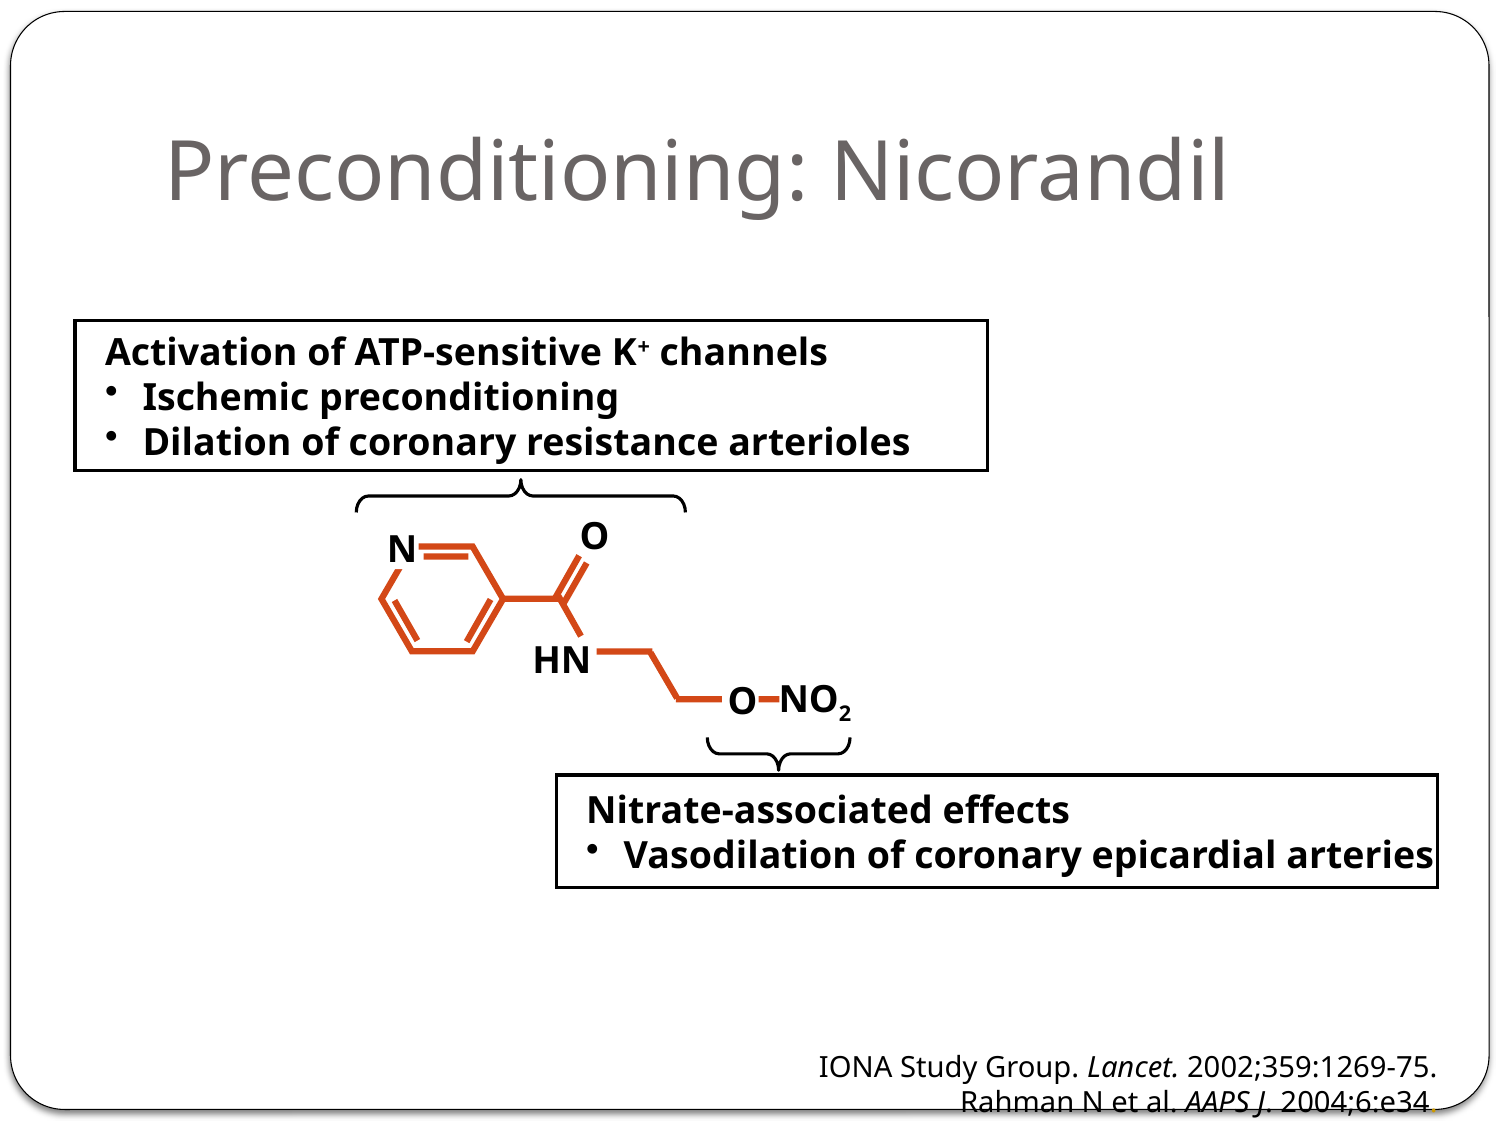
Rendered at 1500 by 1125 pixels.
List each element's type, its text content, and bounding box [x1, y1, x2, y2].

title Preconditioning: Nicorandil [150, 45, 1425, 233]
text_box Activation of ATP-sensitive K+ channels Ischemic preconditioning Dilation of coronary resistance arterioles [74, 320, 988, 471]
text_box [374, 525, 780, 700]
text_box O [579, 512, 610, 523]
text_box [356, 479, 686, 513]
text_box O [727, 709, 758, 723]
text_box IONA Study Group. Lancet. 2002;359:1269-75. Rahman N et al. AAPS J. 2004;6:e34. [762, 1041, 1438, 1125]
text_box [707, 737, 851, 771]
text_box NO2 [778, 674, 852, 727]
text_box Nitrate-associated effects Vasodilation of coronary epicardial arteries [556, 774, 1438, 888]
